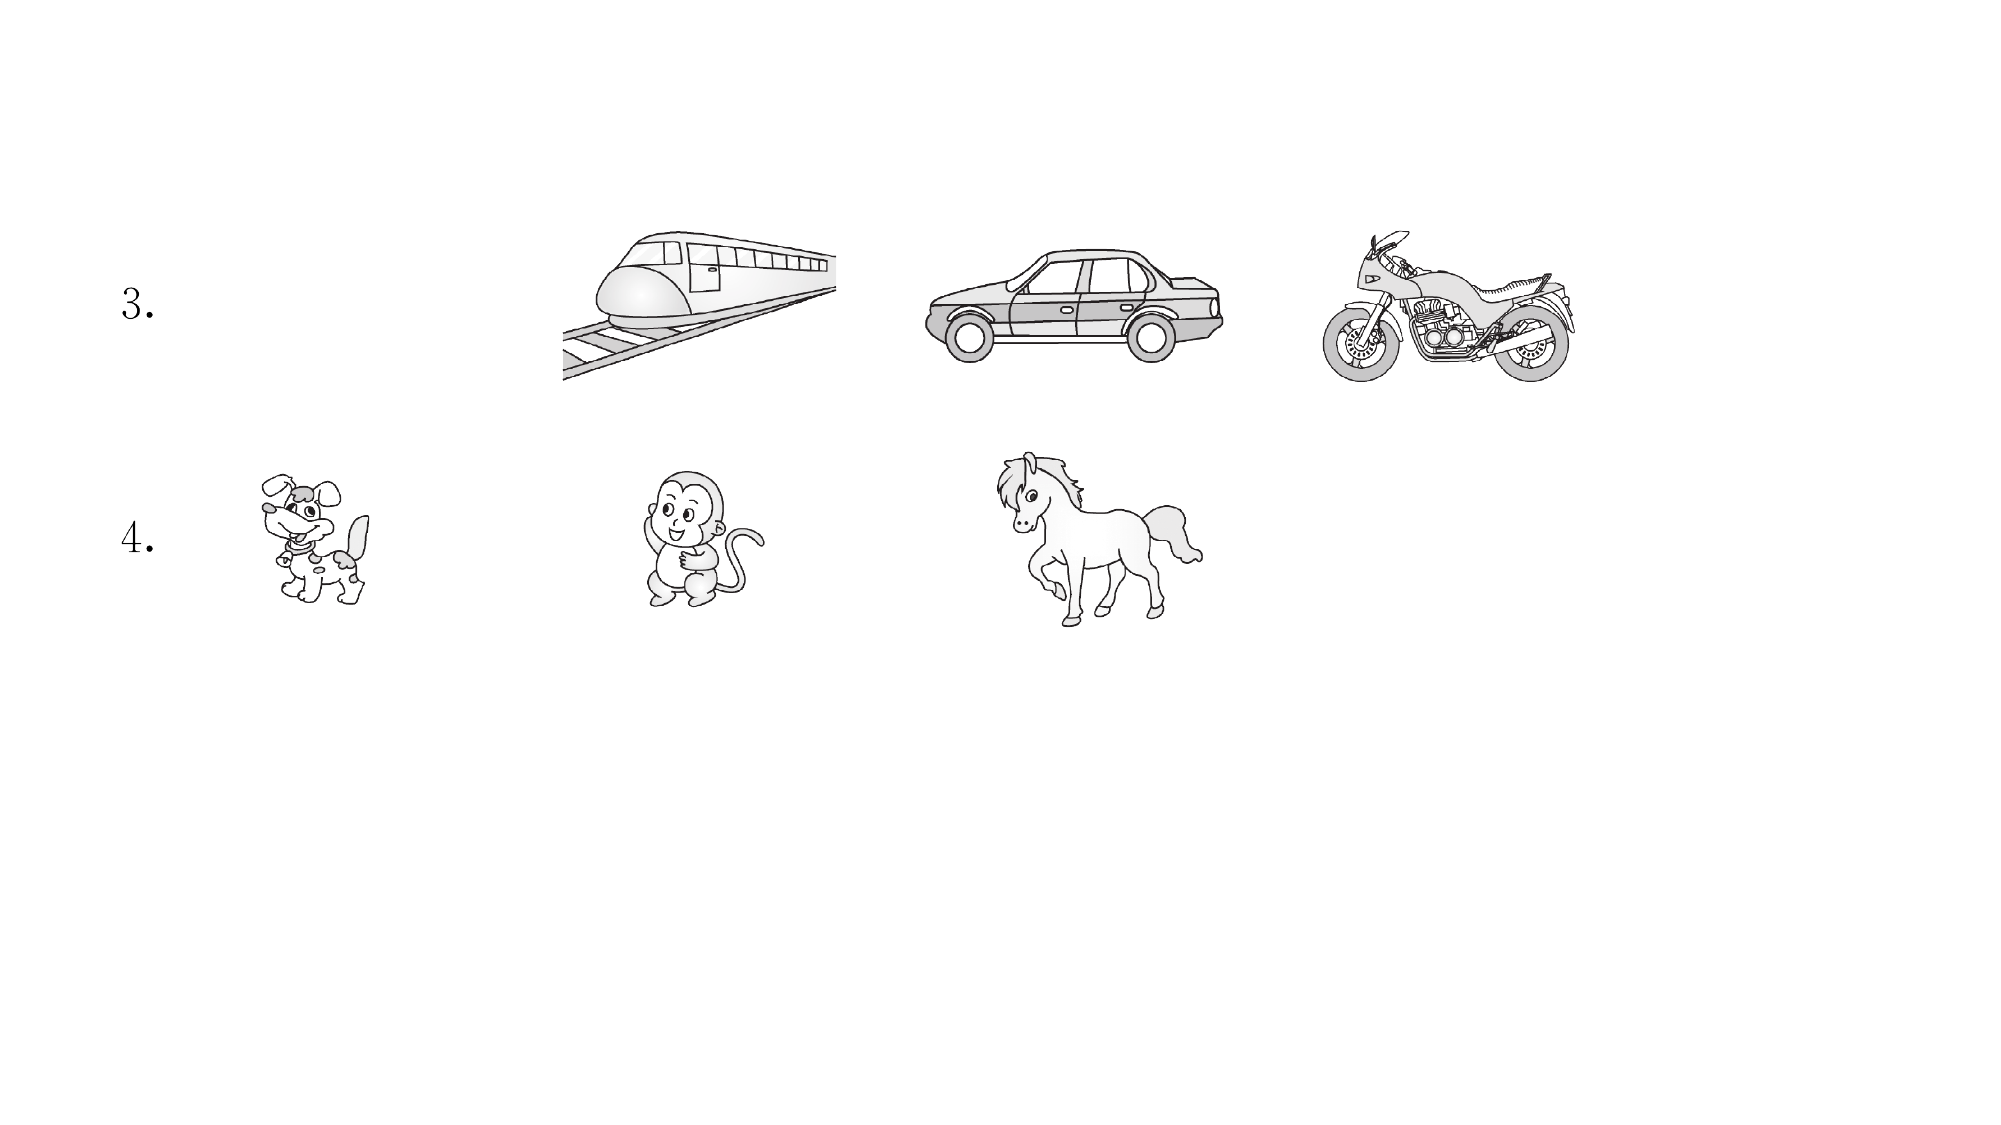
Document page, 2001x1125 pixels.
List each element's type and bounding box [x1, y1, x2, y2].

picture [118, 177, 2000, 651]
